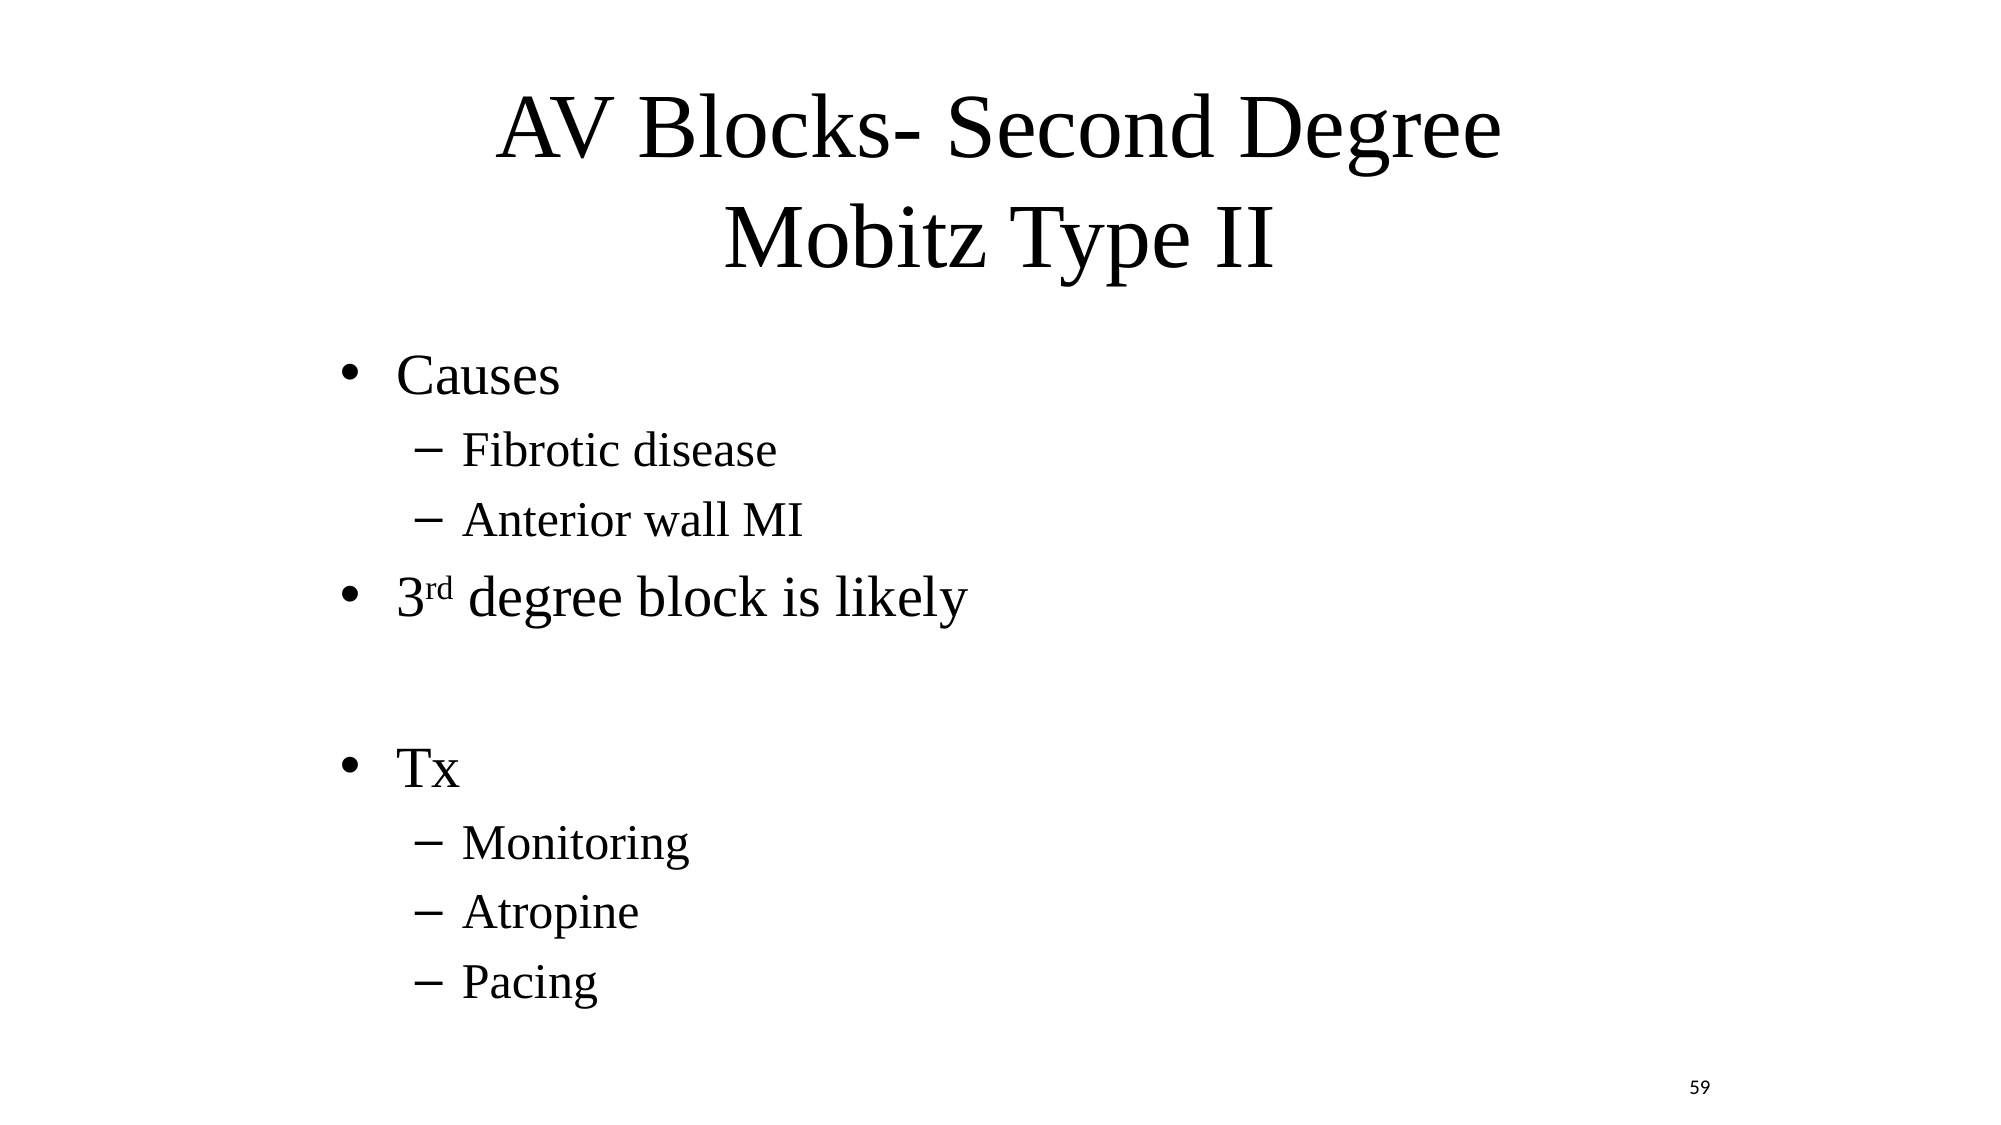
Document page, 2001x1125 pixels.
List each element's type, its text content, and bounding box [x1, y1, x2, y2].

text_box 59 [1662, 1062, 1738, 1107]
list Causes Fibrotic disease Anterior wall MI 3rd degree block is likely Tx Monitoring Atropine Pacing [324, 329, 1675, 1085]
title AV Blocks- Second Degree Mobitz Type II [99, 45, 1900, 308]
